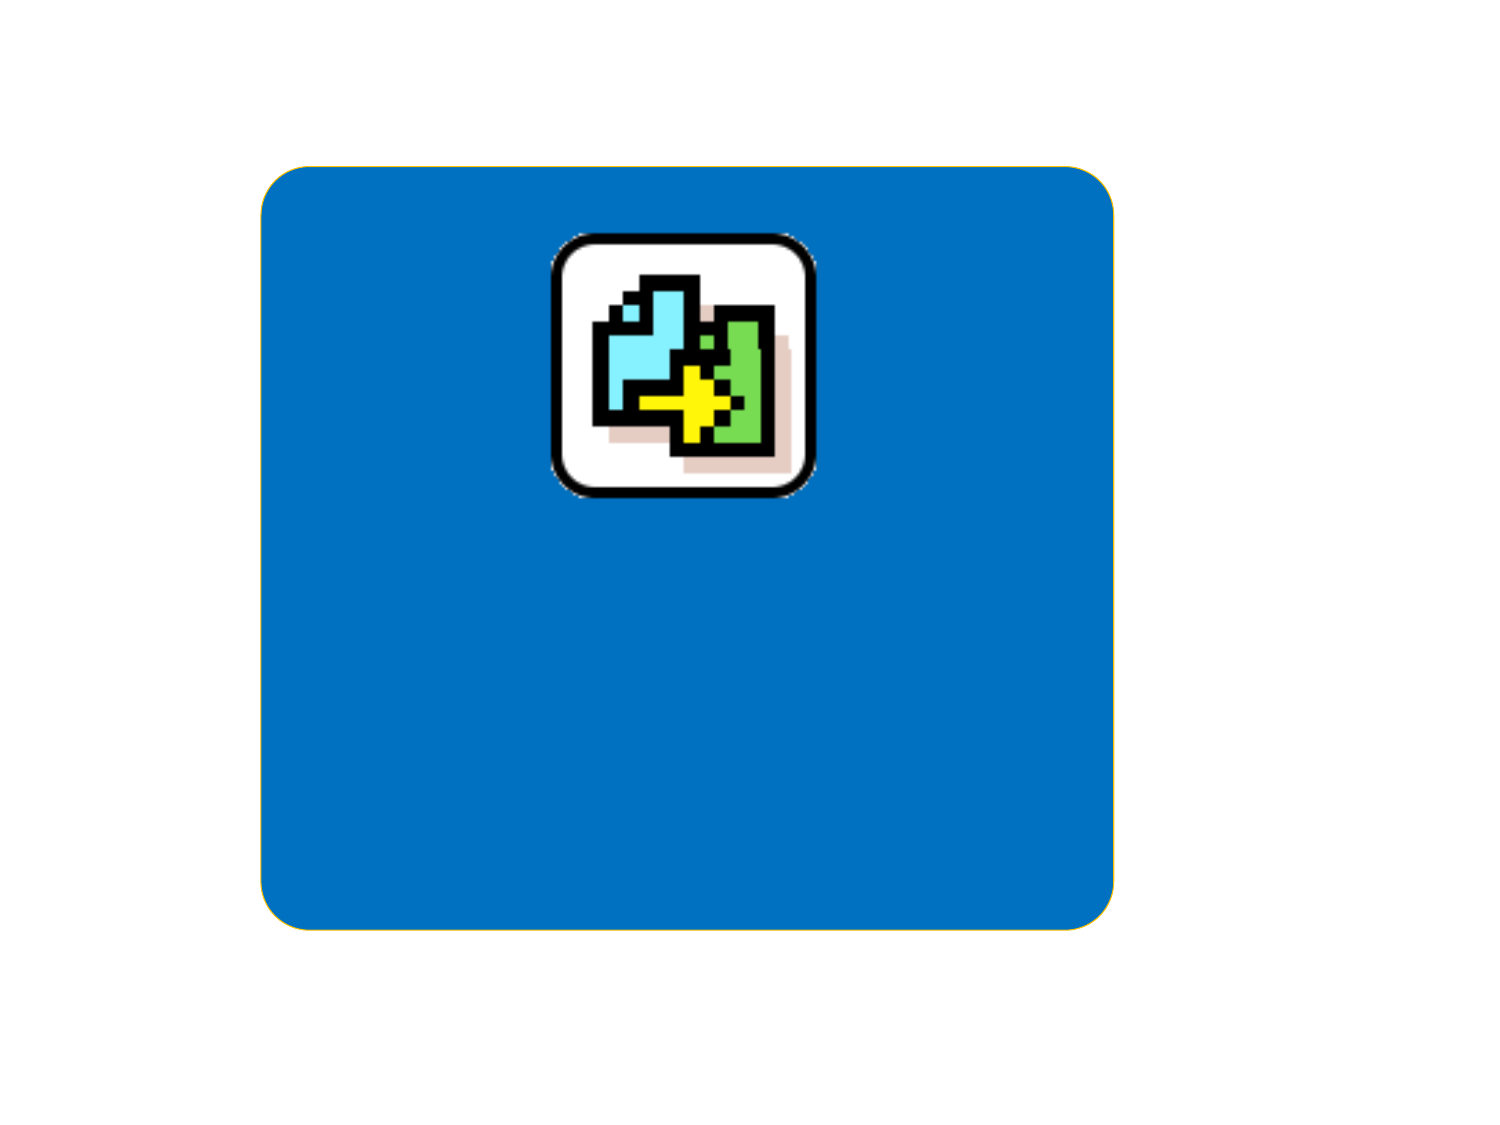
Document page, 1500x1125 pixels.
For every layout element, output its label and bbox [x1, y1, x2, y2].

text_box [260, 166, 1115, 931]
picture [535, 224, 840, 519]
